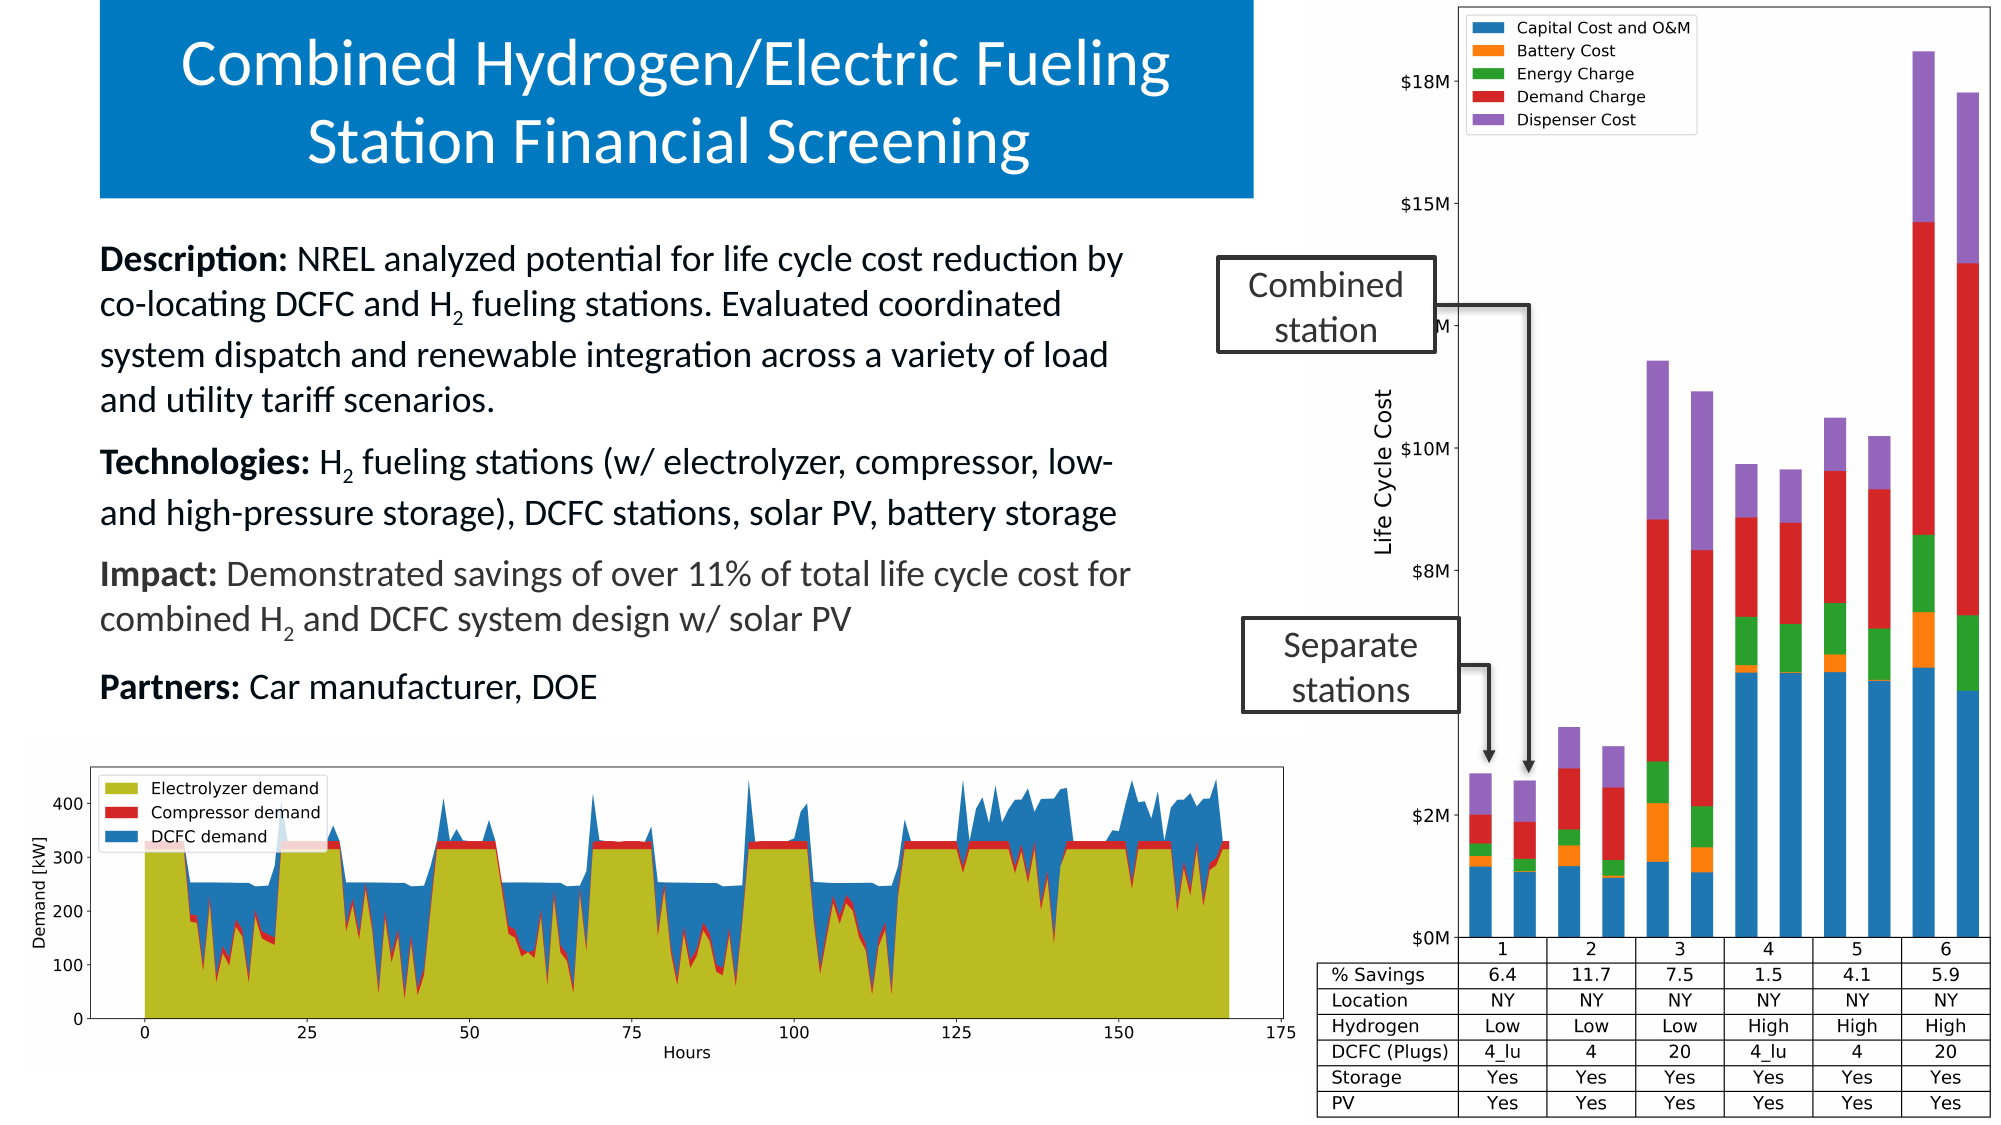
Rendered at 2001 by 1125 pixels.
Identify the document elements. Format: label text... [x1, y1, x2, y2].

picture [1309, 0, 1998, 1125]
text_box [1459, 664, 1490, 764]
text_box Description: NREL analyzed potential for life cycle cost reduction by co-locating DCFC and H2 fueling stations. Evaluated coordinated system dispatch and renewable integration across a variety of load and utility tariff scenarios. Technologies: H2 fueling stations (w/ electrolyzer, compressor, low- and high-pressure storage), DCFC stations, solar PV, battery storage Impact: Demonstrated savings of over 11% of total life cycle cost for combined H2 and DCFC system design w/ solar PV Partners: Car manufacturer, DOE [99, 226, 1157, 715]
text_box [1434, 304, 1529, 774]
text_box Combined station [1216, 255, 1304, 354]
picture [25, 740, 1305, 1070]
title Combined Hydrogen/Electric Fueling Station Financial Screening [99, 0, 1254, 199]
text_box Separate stations [1241, 616, 1304, 714]
